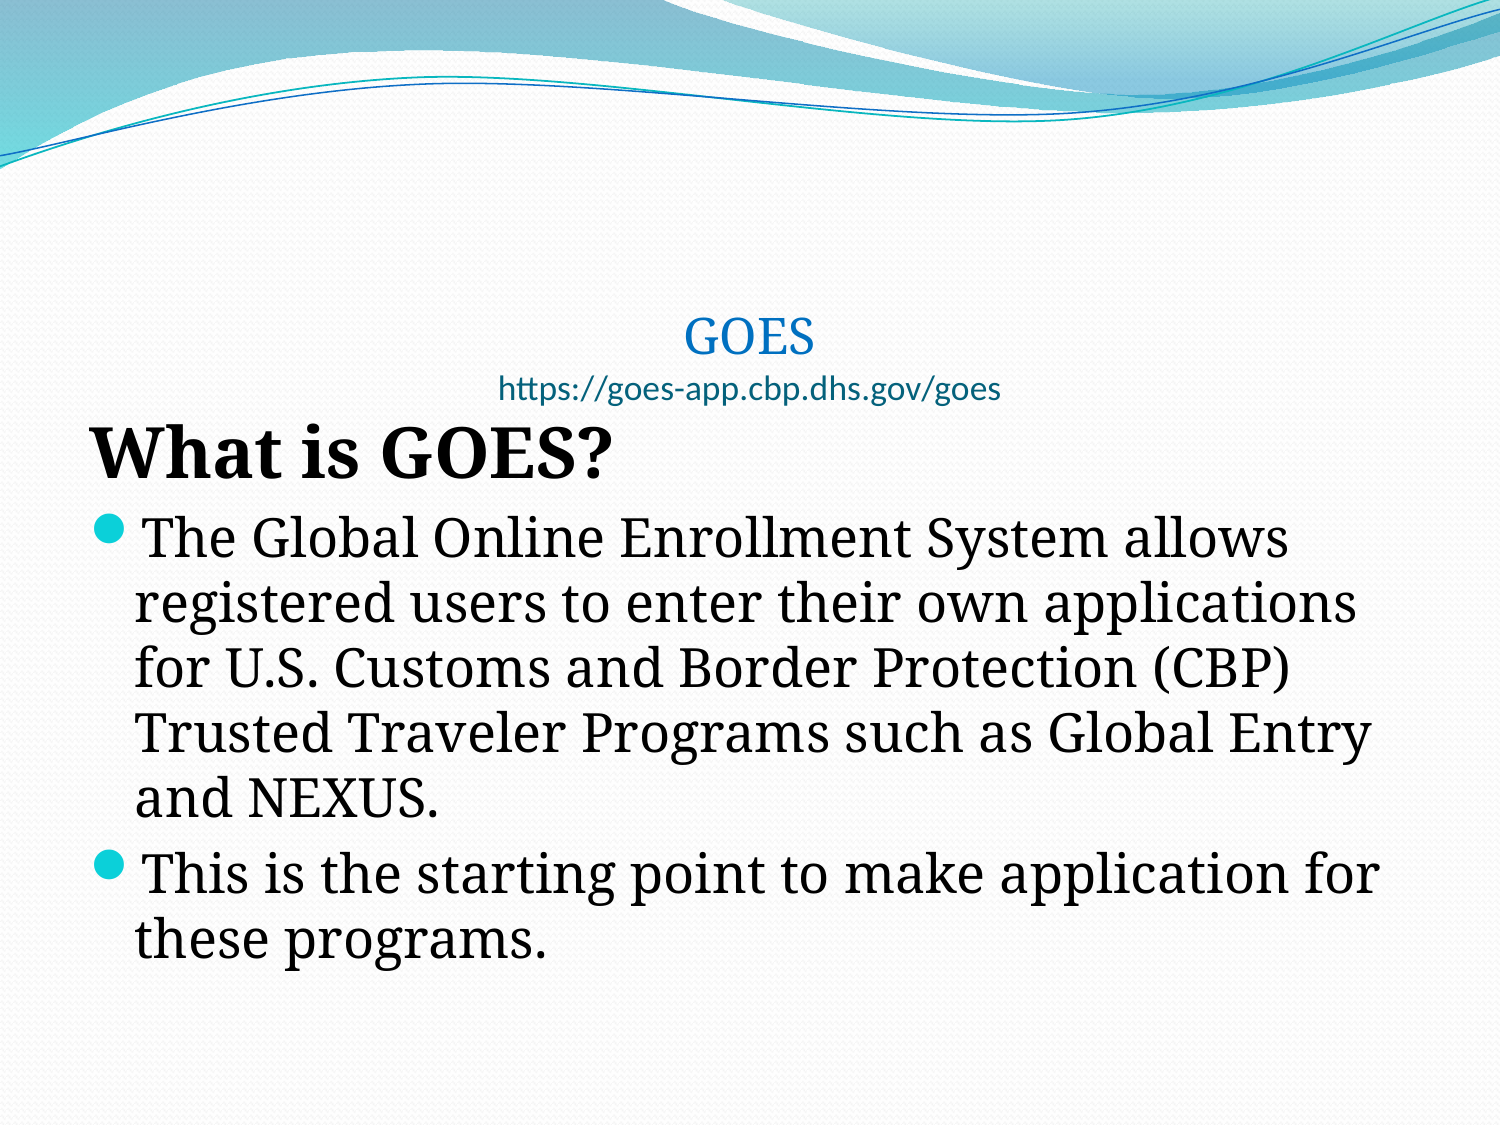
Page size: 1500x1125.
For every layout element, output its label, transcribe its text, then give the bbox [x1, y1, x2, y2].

list What is GOES? The Global Online Enrollment System allows registered users to enter their own applications for U.S. Customs and Border Protection (CBP) Trusted Traveler Programs such as Global Entry and NEXUS. This is the starting point to make application for these programs. [75, 399, 1425, 1038]
title GOES https://goes-app.cbp.dhs.gov/goes [75, 115, 1425, 399]
